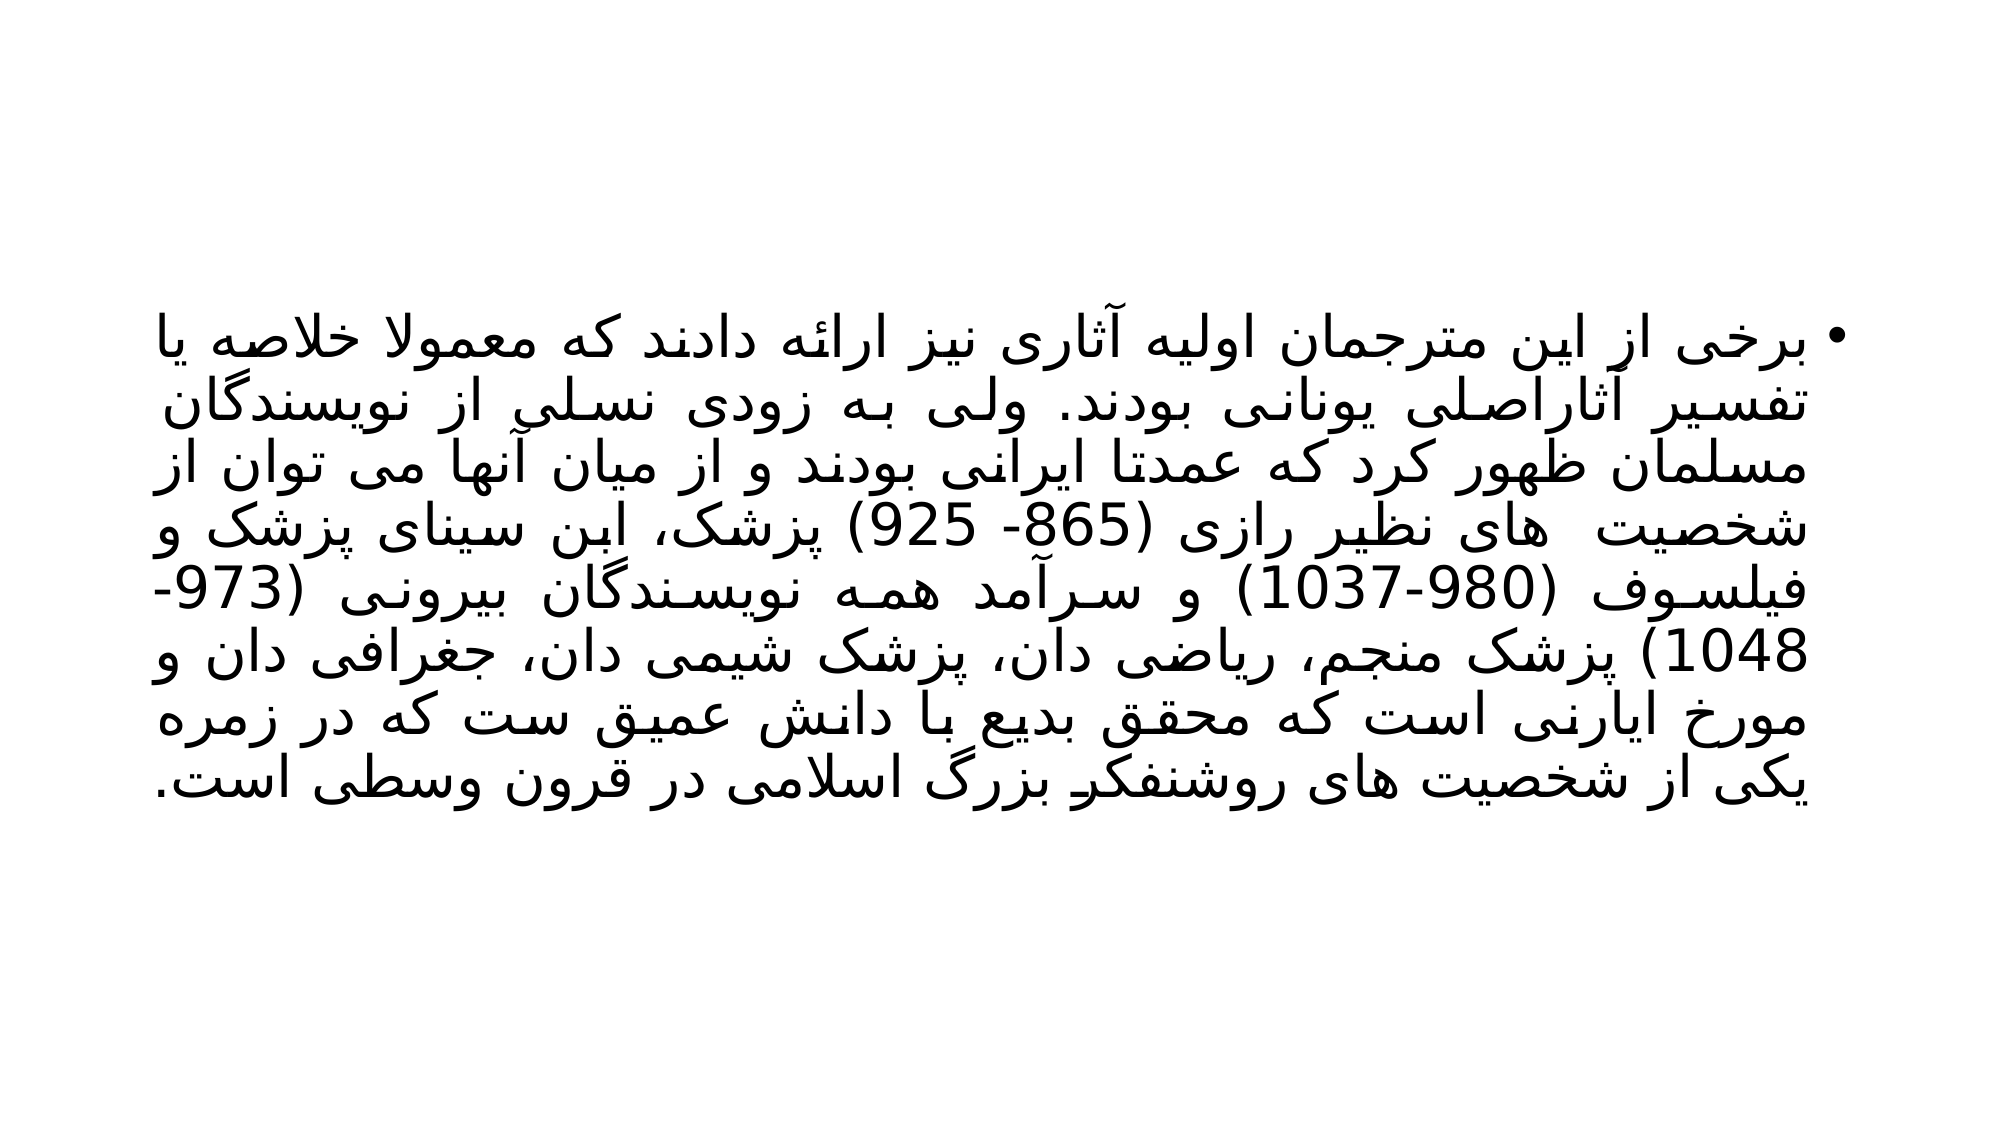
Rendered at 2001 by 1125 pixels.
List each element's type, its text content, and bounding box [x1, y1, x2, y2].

list برخی از این مترجمان اولیه آثاری نیز ارائه دادند که معمولا خلاصه یا تفسیر آثاراصلی یونانی بودند. ولی به زودی نسلی از نویسندگان مسلمان ظهور کرد که عمدتا ایرانی بودند و از میان آنها می توان از شخصیت های نظیر رازی (865- 925) پزشک، ابن سینای پزشک و فیلسوف (980-1037) و سرآمد همه نویسندگان بیرونی (973-1048) پزشک منجم، ریاضی دان، پزشک شیمی دان، جغرافی دان و مورخ ایارنی است که محقق بدیع با دانش عمیق ست که در زمره یکی از شخصیت های روشنفکر بزرگ اسلامی در قرون وسطی است. [137, 299, 1863, 1014]
